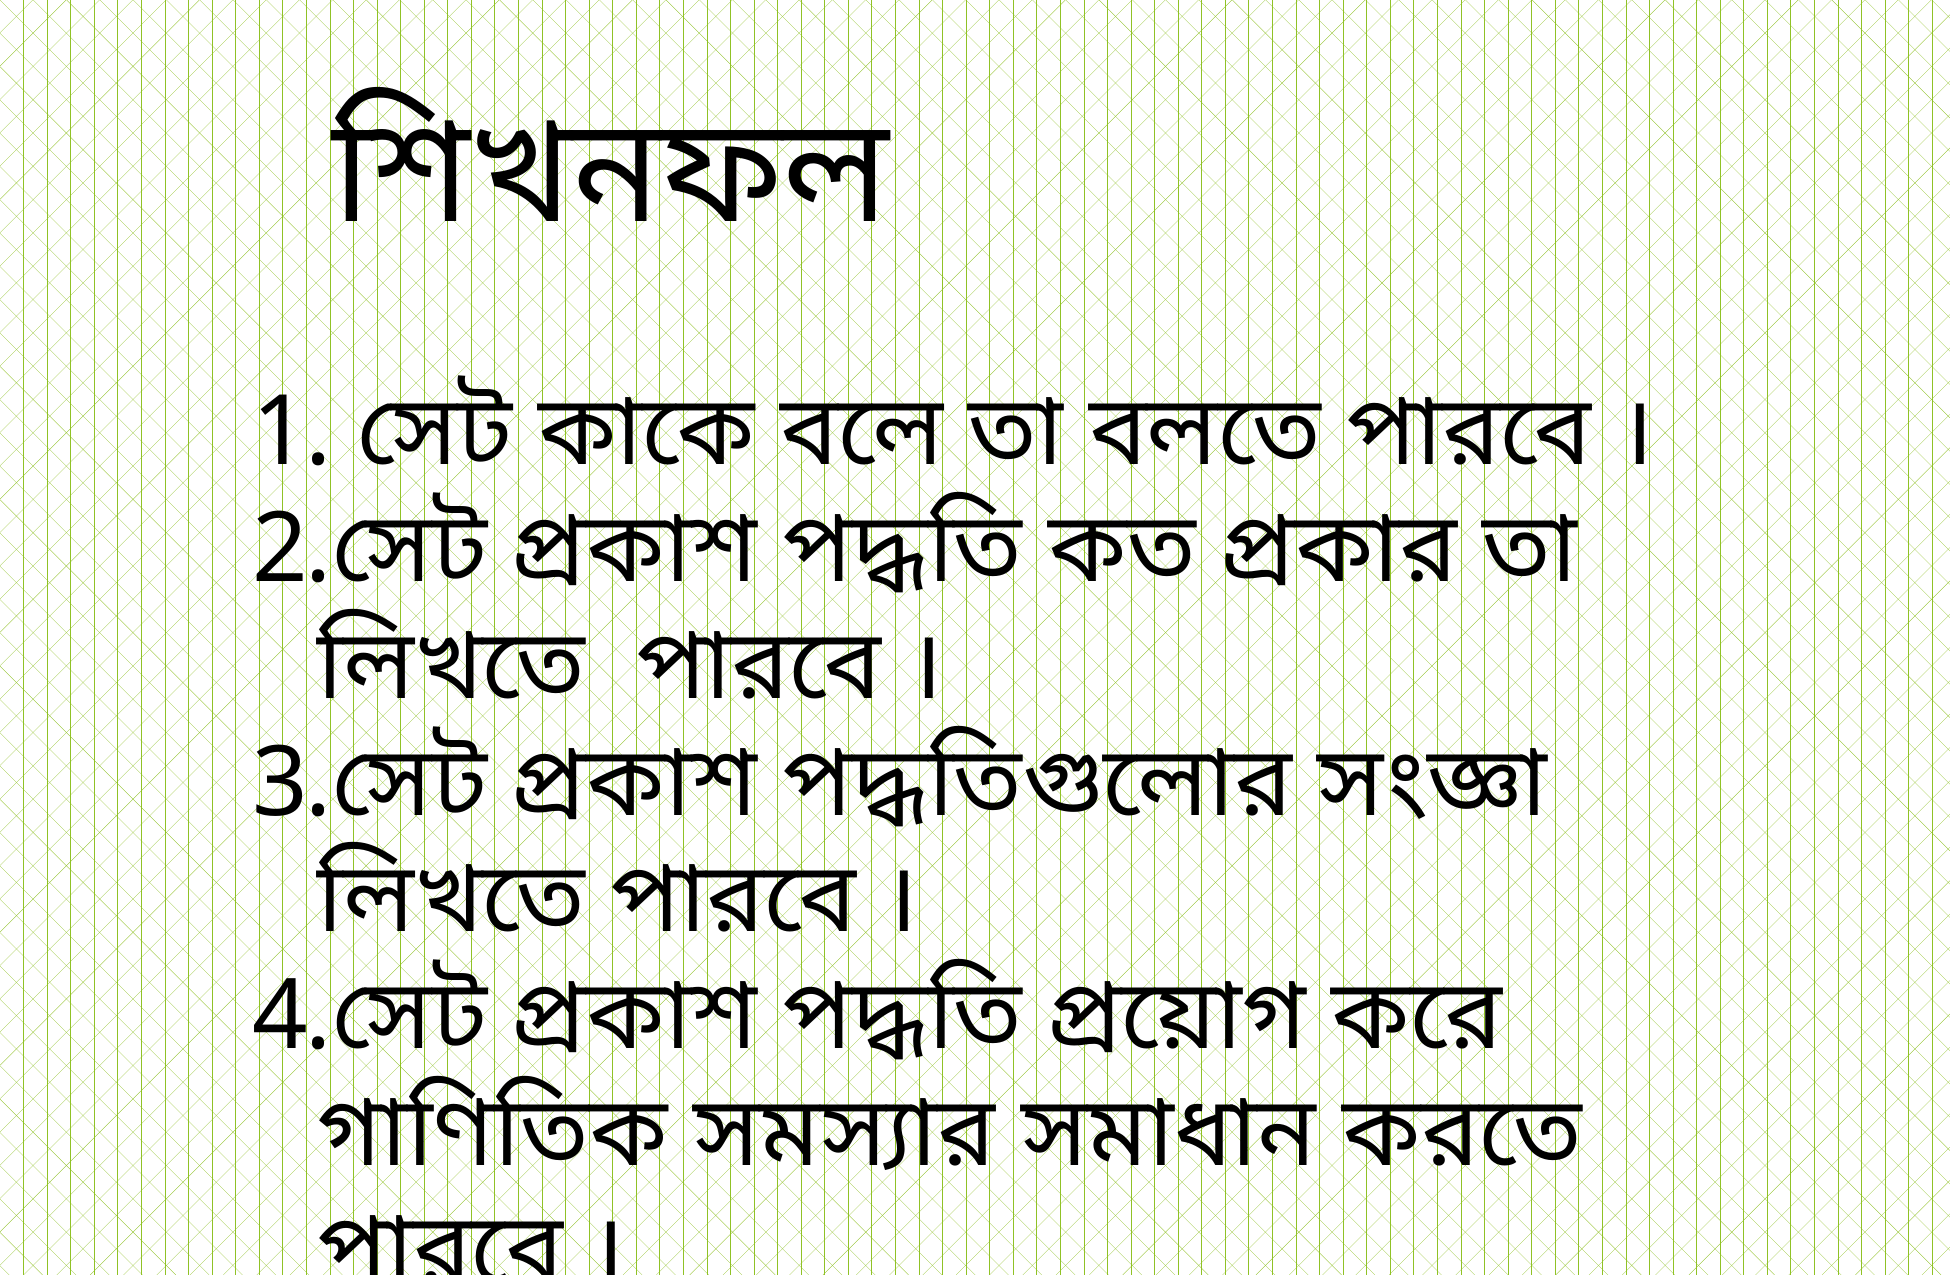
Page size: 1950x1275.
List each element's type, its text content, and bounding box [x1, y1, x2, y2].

text_box সেট কাকে বলে তা বলতে পারবে । সেট প্রকাশ পদ্ধতি কত প্রকার তা লিখতে পারবে । সেট প্রকাশ পদ্ধতিগুলোর সংজ্ঞা লিখতে পারবে । সেট প্রকাশ পদ্ধতি প্রয়োগ করে গাণিতিক সমস্যার সমাধান করতে পারবে । [237, 359, 1850, 1275]
text_box শিখনফল [317, 67, 1268, 258]
